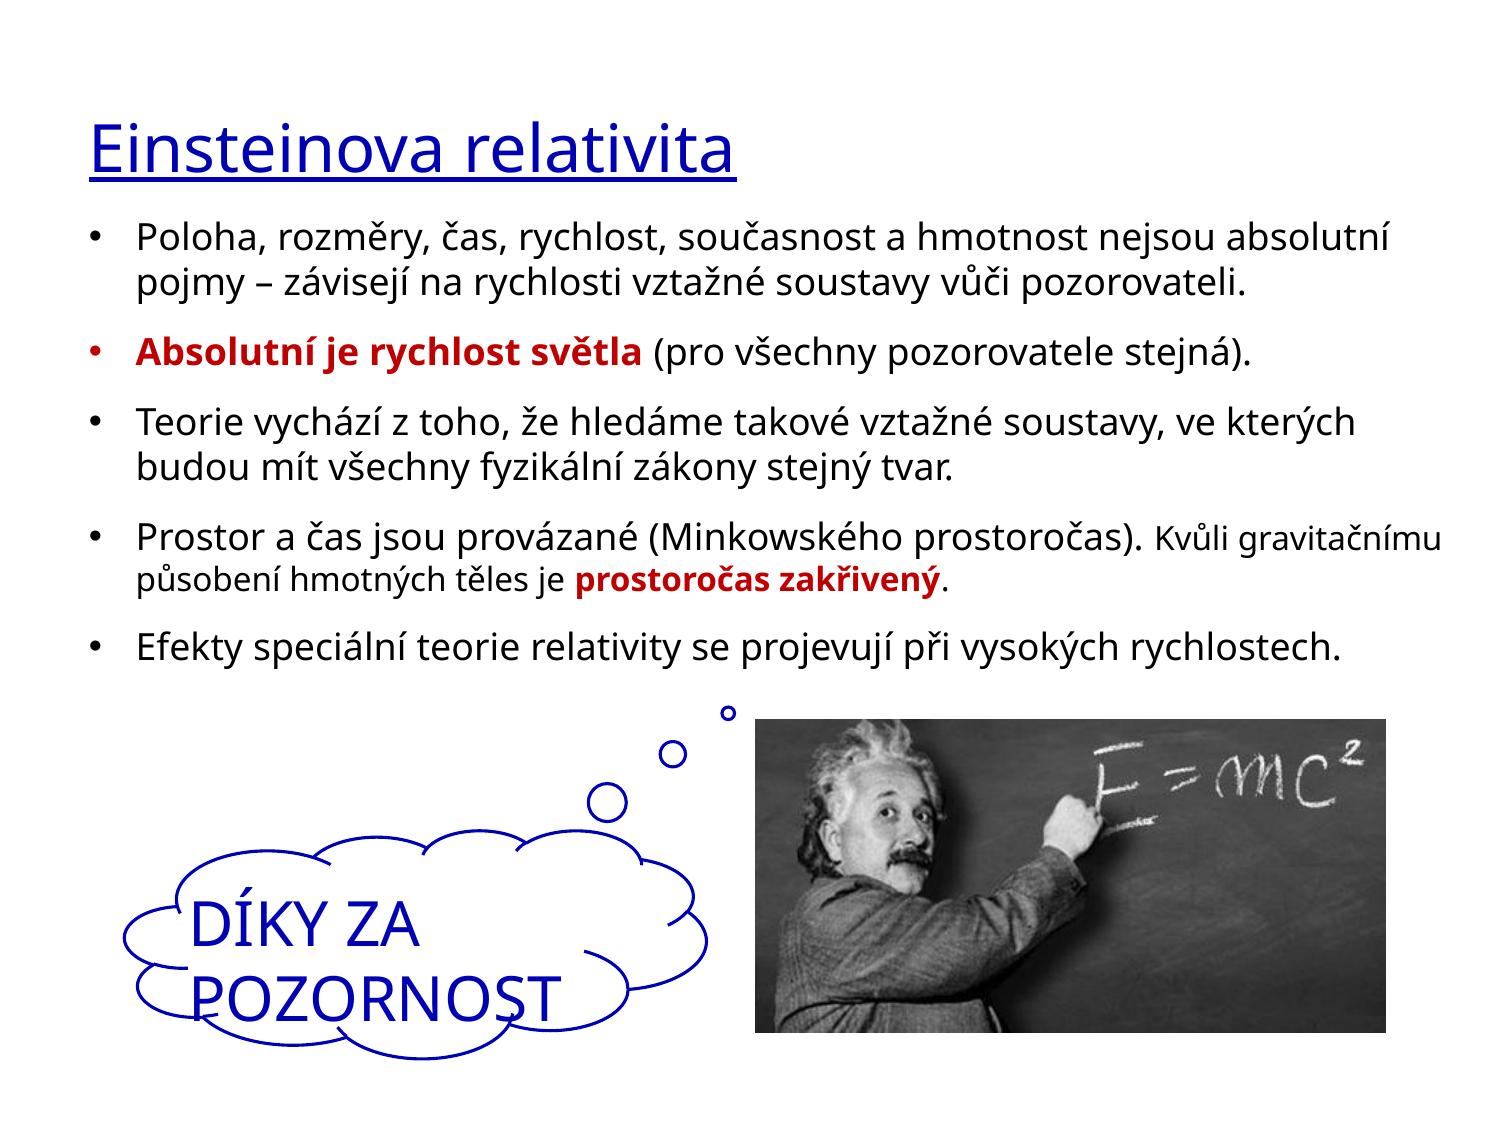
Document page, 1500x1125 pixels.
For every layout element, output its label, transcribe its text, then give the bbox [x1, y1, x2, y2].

picture [755, 719, 1386, 1034]
text_box Poloha, rozměry, čas, rychlost, současnost a hmotnost nejsou absolutní pojmy – závisejí na rychlosti vztažné soustavy vůči pozorovateli. Absolutní je rychlost světla (pro všechny pozorovatele stejná). Teorie vychází z toho, že hledáme takové vztažné soustavy, ve kterých budou mít všechny fyzikální zákony stejný tvar. Prostor a čas jsou provázané (Minkowského prostoročas). Kvůli gravitačnímu působení hmotných těles je prostoročas zakřivený. Efekty speciální teorie relativity se projevují při vysokých rychlostech. [73, 206, 1473, 676]
text_box Einsteinova relativita [73, 98, 1349, 193]
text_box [124, 829, 757, 1059]
